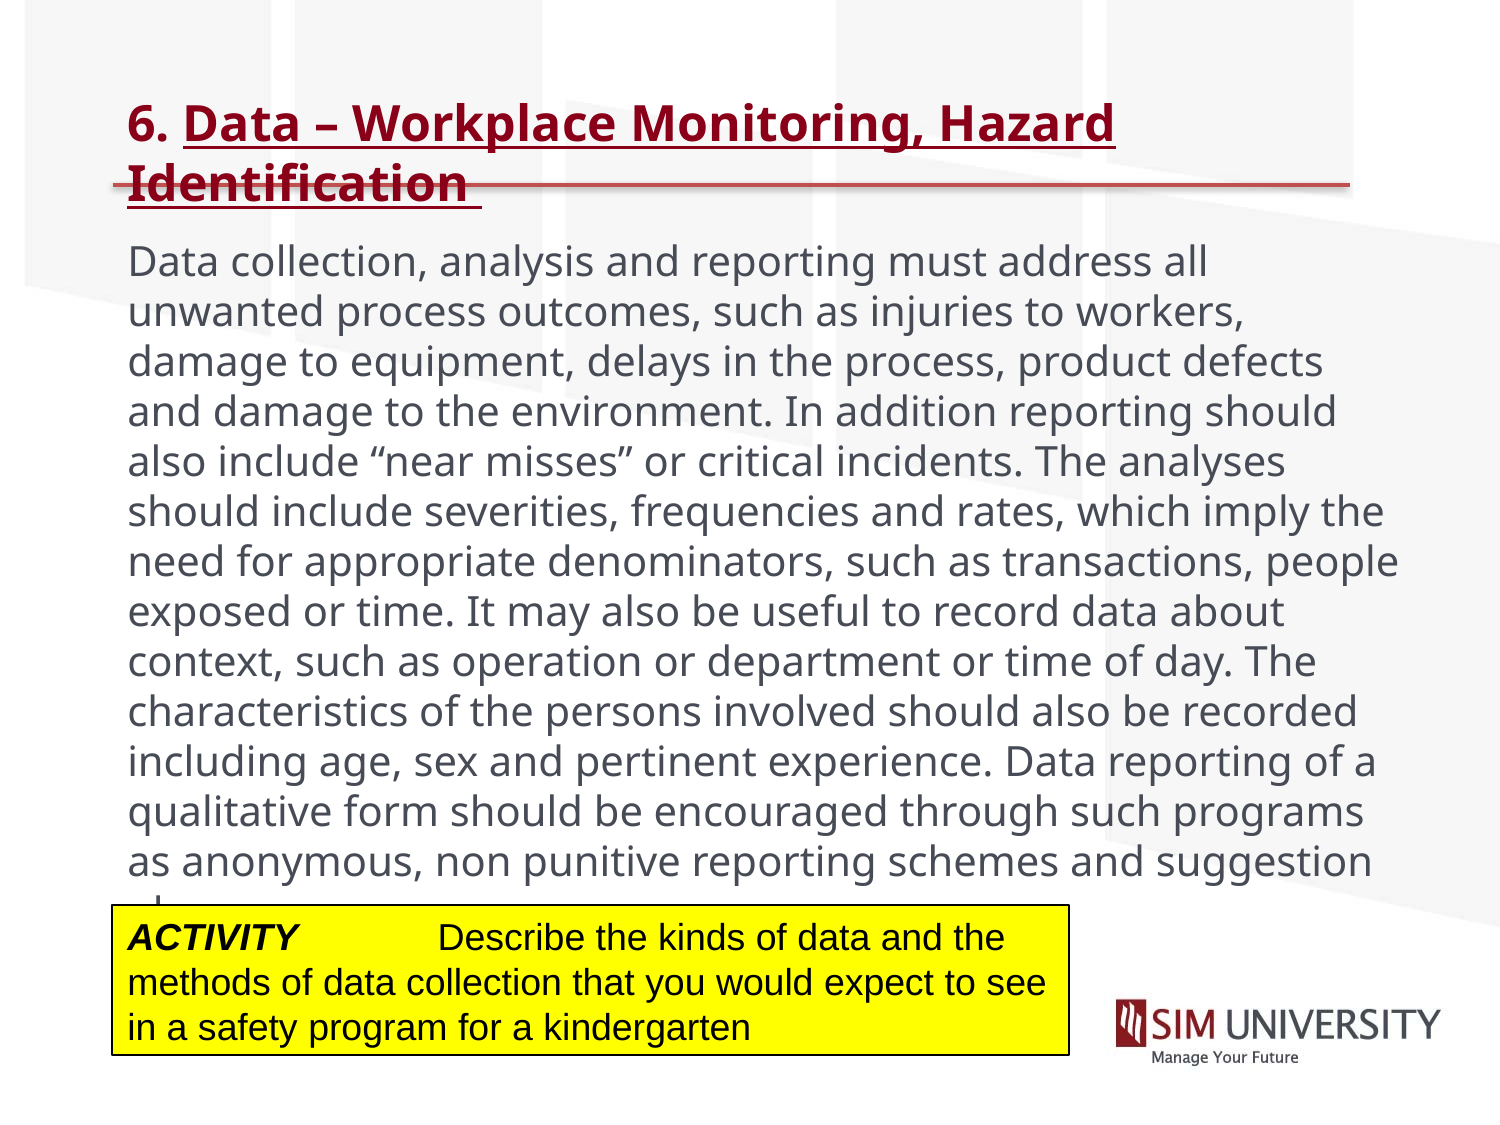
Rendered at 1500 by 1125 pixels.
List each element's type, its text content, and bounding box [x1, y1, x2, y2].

text_box ACTIVITY Describe the kinds of data and the methods of data collection that you would expect to see in a safety program for a kindergarten [112, 905, 1069, 1055]
title 6. Data – Workplace Monitoring, Hazard Identification [112, 84, 1424, 185]
picture [0, 0, 1500, 1125]
list Data collection, analysis and reporting must address all unwanted process outcomes, such as injuries to workers, damage to equipment, delays in the process, product defects and damage to the environment. In addition reporting should also include “near misses” or critical incidents. The analyses should include severities, frequencies and rates, which imply the need for appropriate denominators, such as transactions, people exposed or time. It may also be useful to record data about context, such as operation or department or time of day. The characteristics of the persons involved should also be recorded including age, sex and pertinent experience. Data reporting of a qualitative form should be encouraged through such programs as anonymous, non punitive reporting schemes and suggestion plans. [112, 227, 1424, 846]
